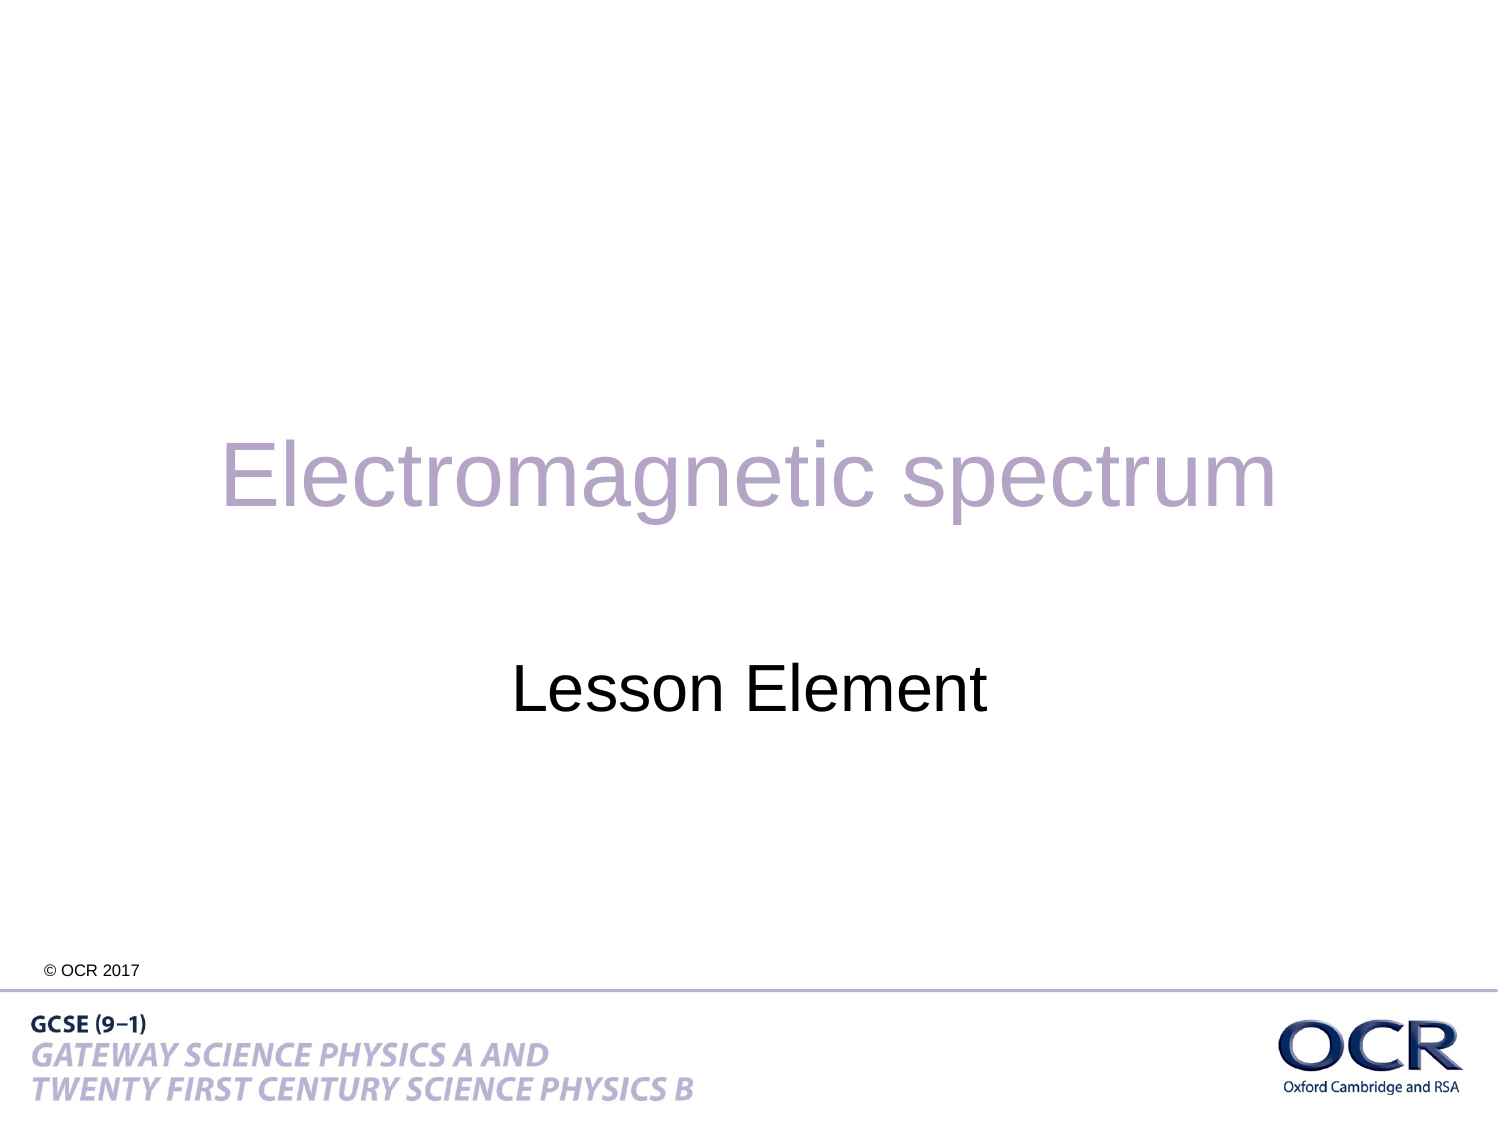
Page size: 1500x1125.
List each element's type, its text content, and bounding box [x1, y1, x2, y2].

picture [0, 989, 1498, 1125]
subtitle Lesson Element [225, 637, 1275, 925]
title Electromagnetic spectrum [112, 349, 1388, 591]
